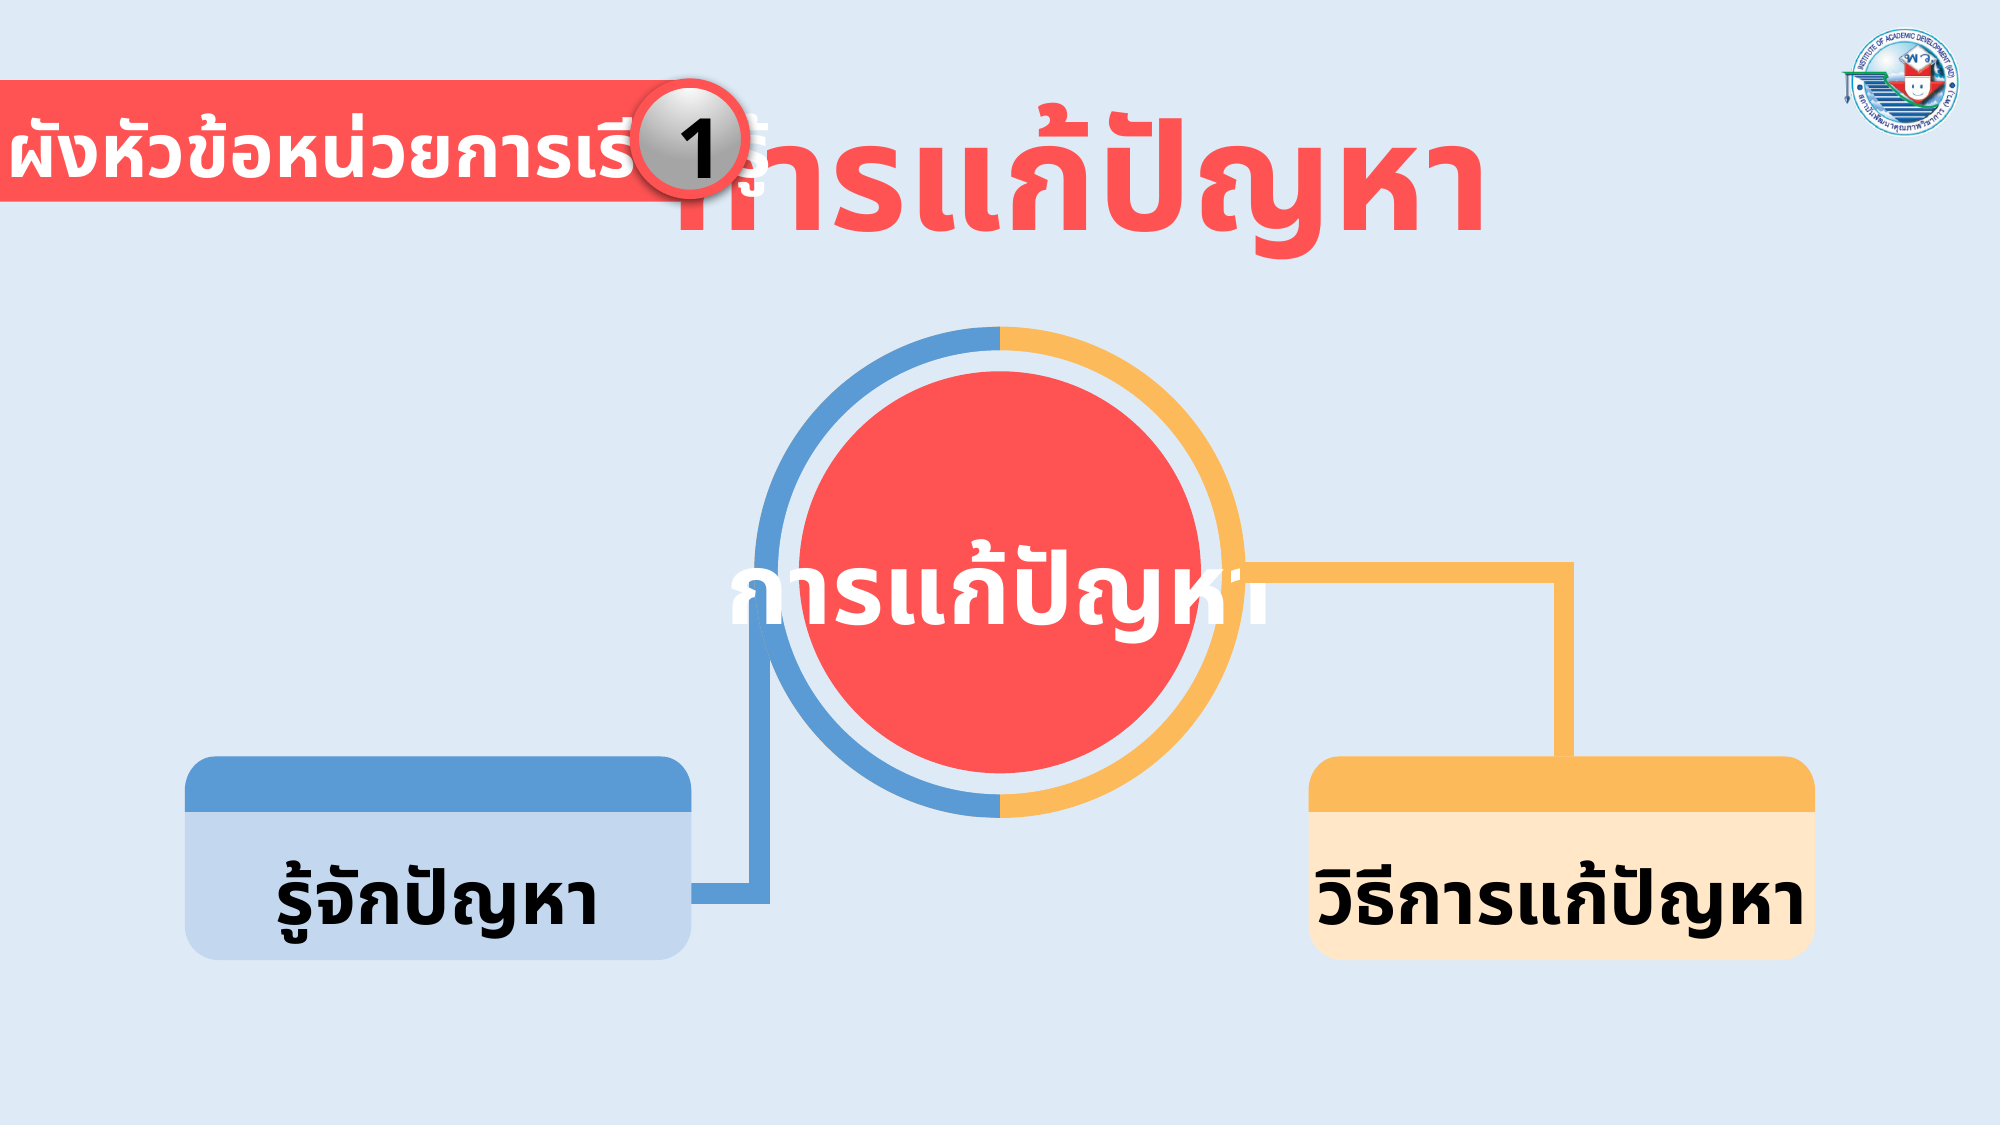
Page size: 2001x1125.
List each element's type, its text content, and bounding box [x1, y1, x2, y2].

picture [1840, 27, 1960, 137]
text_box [1240, 572, 1816, 961]
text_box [0, 80, 690, 202]
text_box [184, 572, 760, 961]
text_box การแก้ปัญหา [656, 0, 1507, 268]
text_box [634, 83, 746, 205]
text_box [754, 326, 1246, 818]
